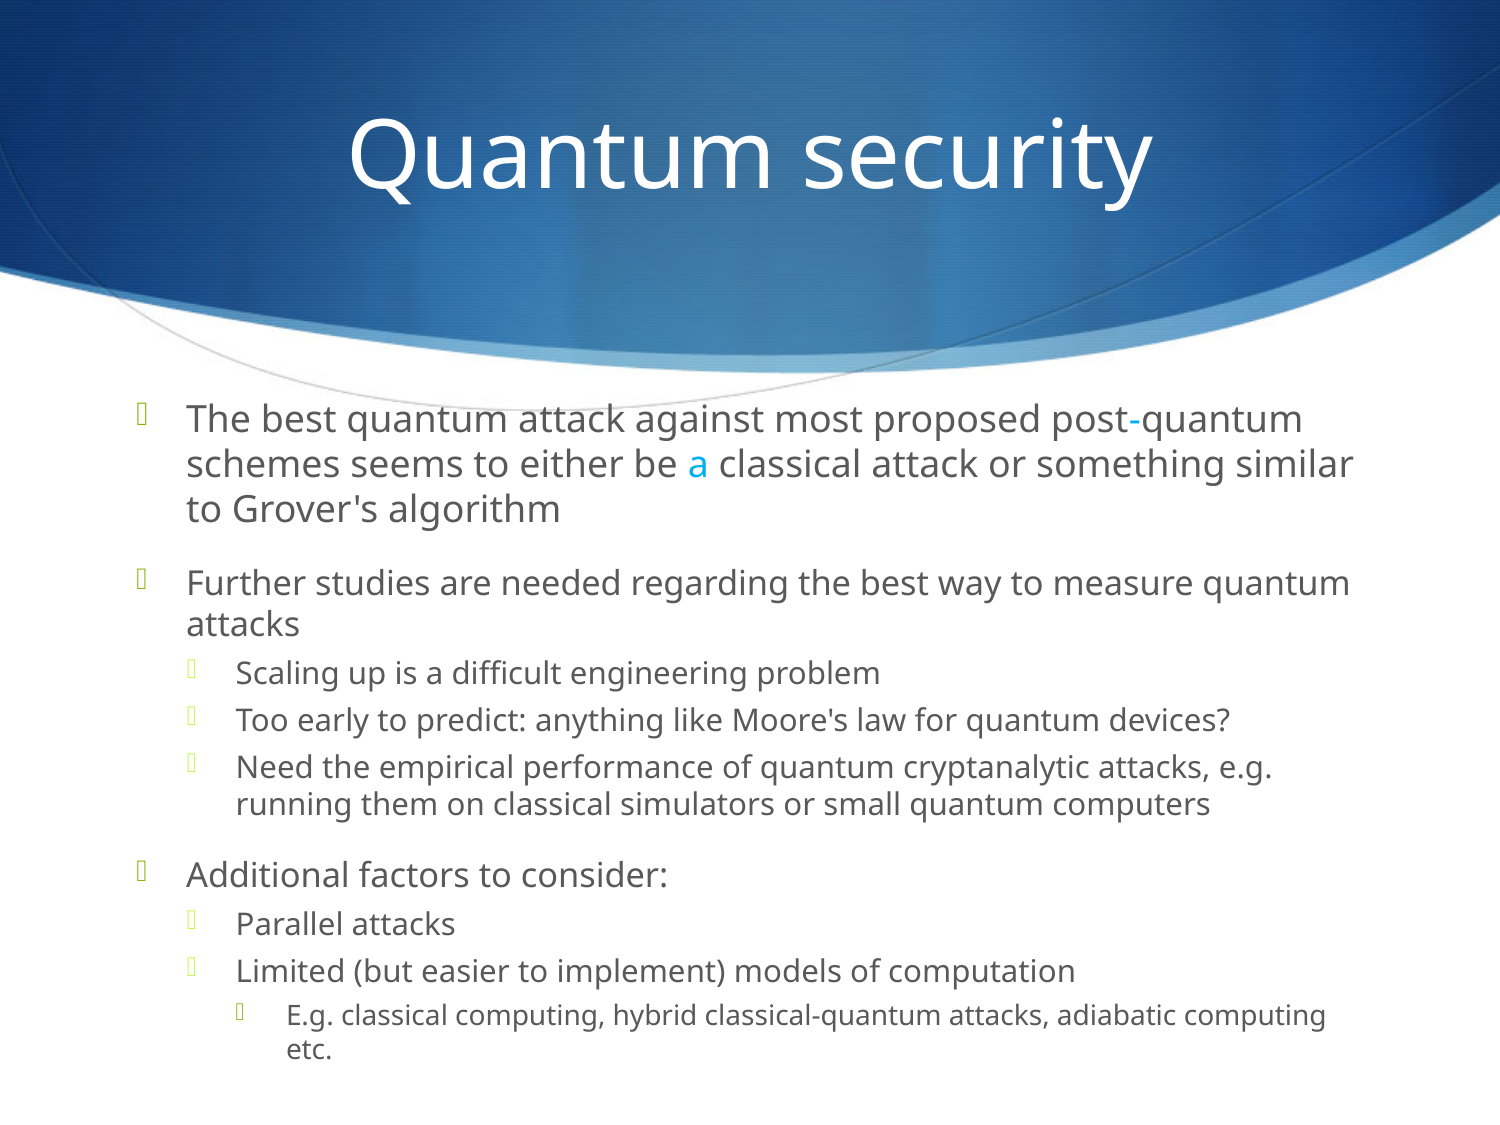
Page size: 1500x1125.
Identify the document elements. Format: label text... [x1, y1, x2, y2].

list The best quantum attack against most proposed post-quantum schemes seems to either be a classical attack or something similar to Grover's algorithm Further studies are needed regarding the best way to measure quantum attacks Scaling up is a difficult engineering problem Too early to predict: anything like Moore's law for quantum devices? Need the empirical performance of quantum cryptanalytic attacks, e.g. running them on classical simulators or small quantum computers Additional factors to consider: Parallel attacks Limited (but easier to implement) models of computation E.g. classical computing, hybrid classical-quantum attacks, adiabatic computing etc. [121, 387, 1379, 1075]
title Quantum security [75, 56, 1425, 245]
picture [0, 0, 1500, 1125]
